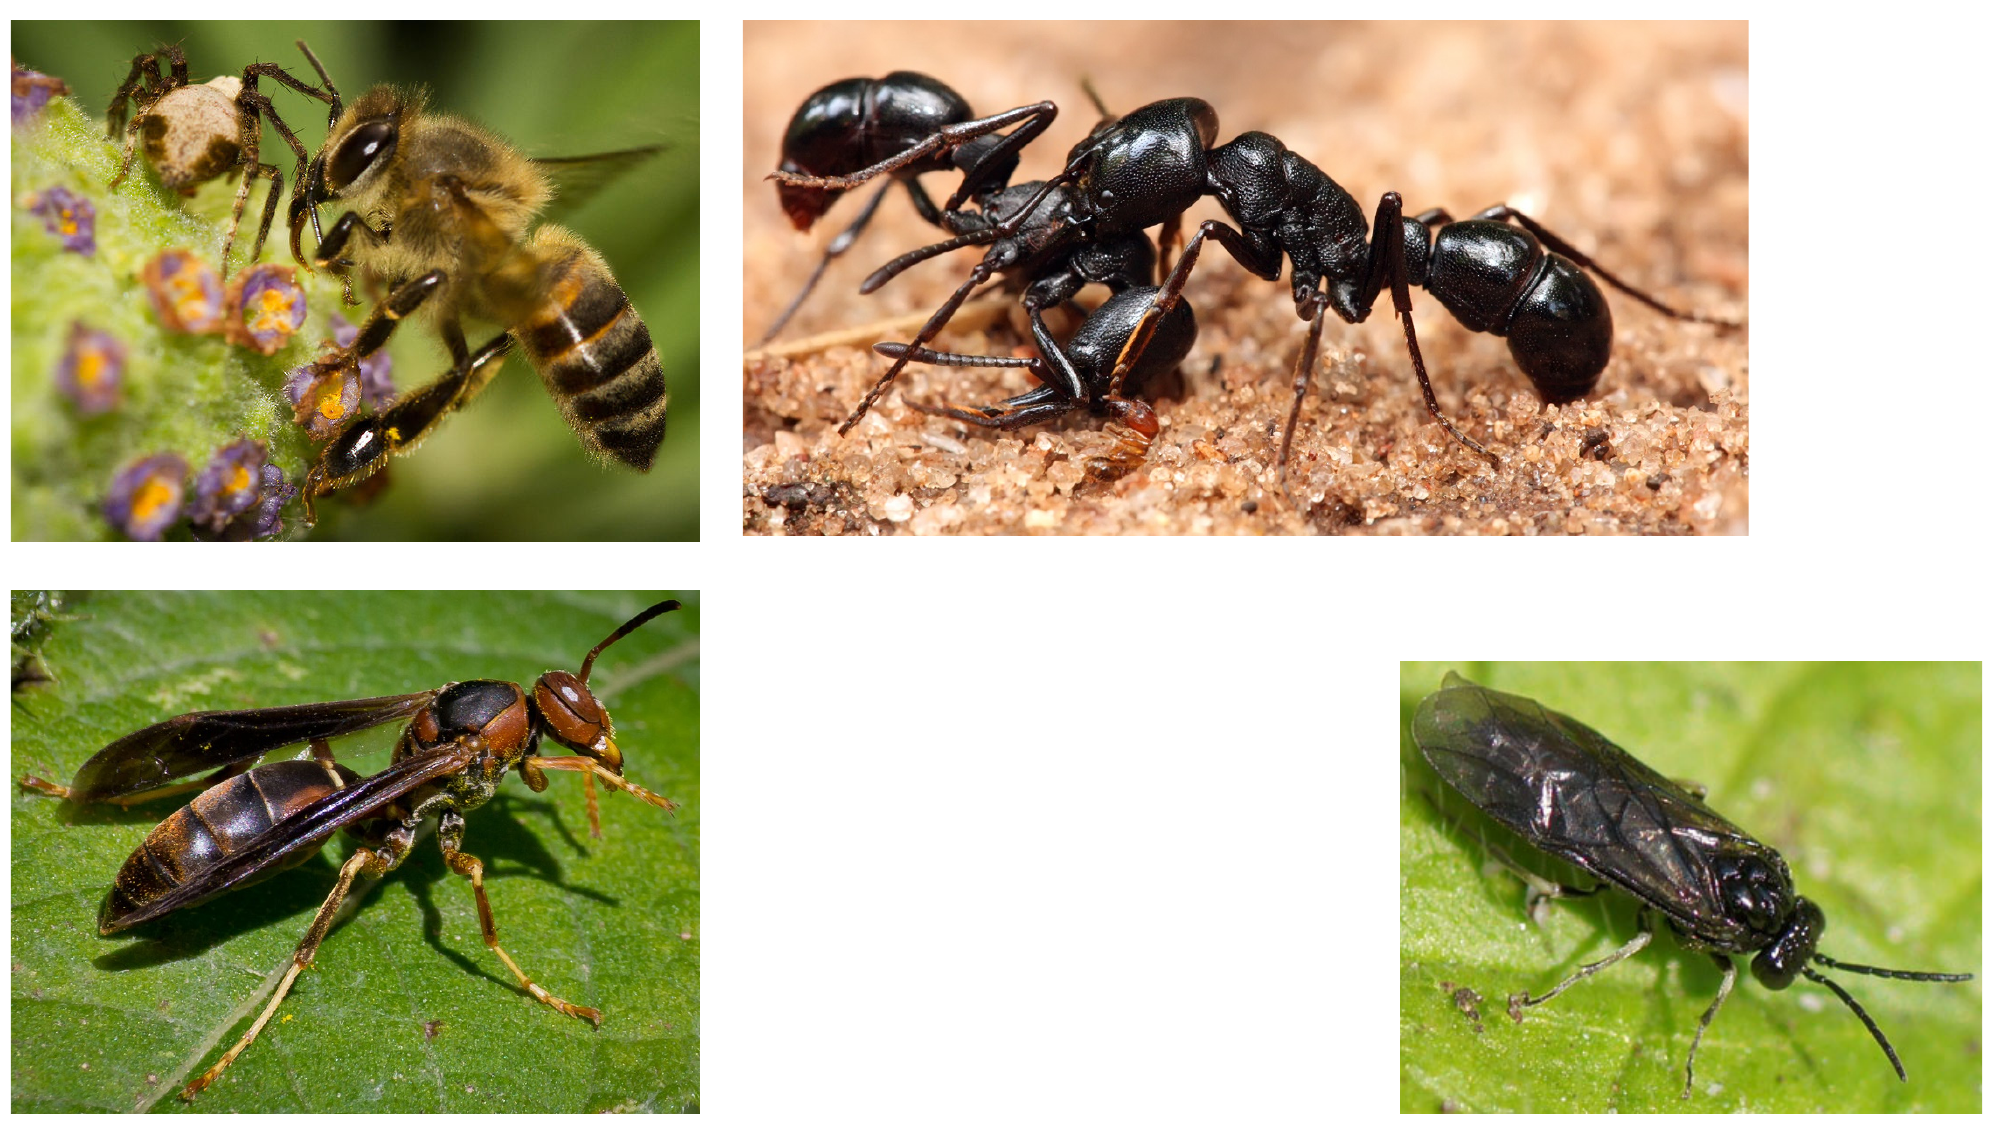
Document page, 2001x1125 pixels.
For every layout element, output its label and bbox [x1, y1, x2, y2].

picture [10, 19, 700, 542]
picture [742, 19, 1749, 536]
picture [1399, 661, 1983, 1114]
picture [10, 590, 700, 1114]
